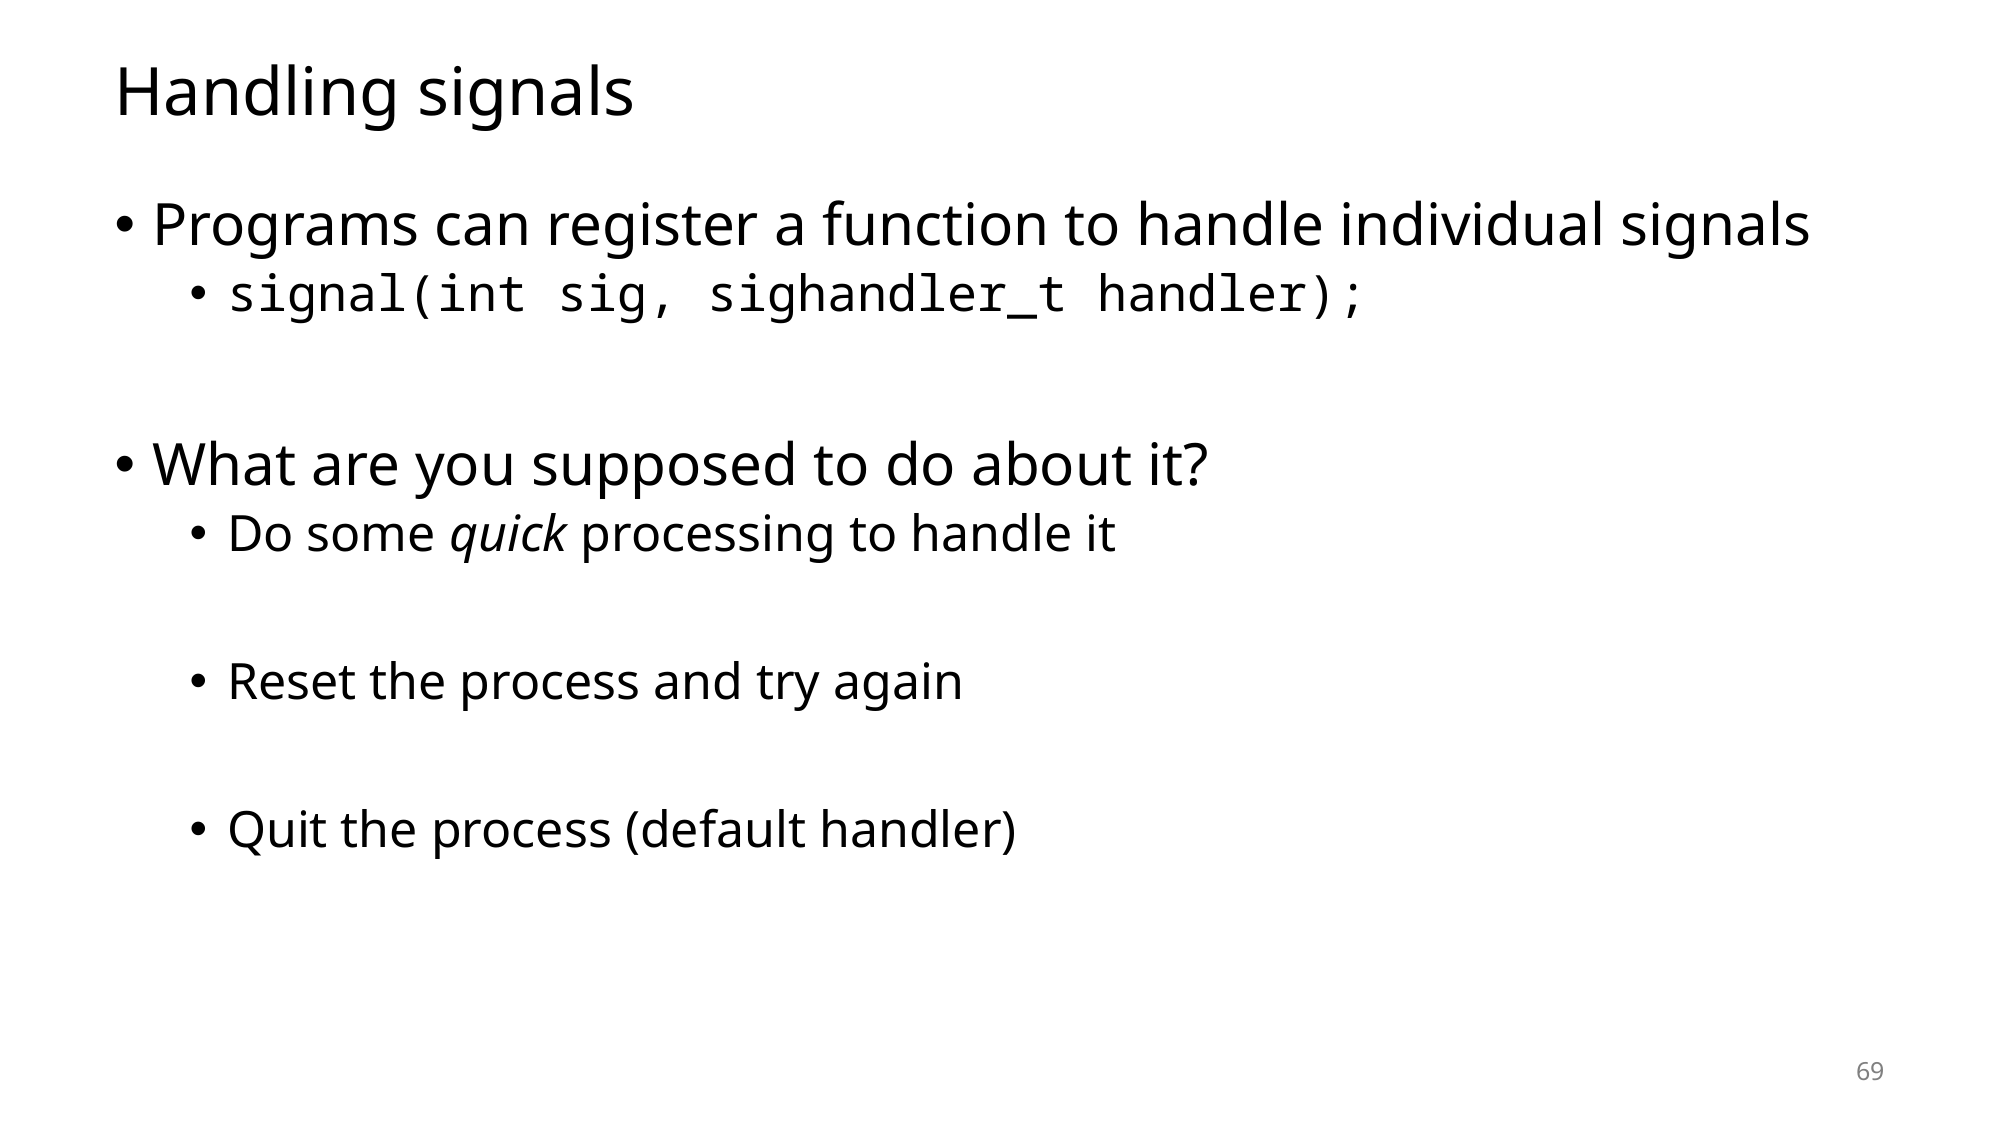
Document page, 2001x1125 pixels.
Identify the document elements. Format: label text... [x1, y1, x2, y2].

slide_number 69 [1749, 1042, 1900, 1103]
title Handling signals [99, 37, 1900, 150]
list Programs can register a function to handle individual signals signal(int sig, sighandler_t handler); What are you supposed to do about it? Do some quick processing to handle it Reset the process and try again Quit the process (default handler) [99, 187, 1900, 1013]
